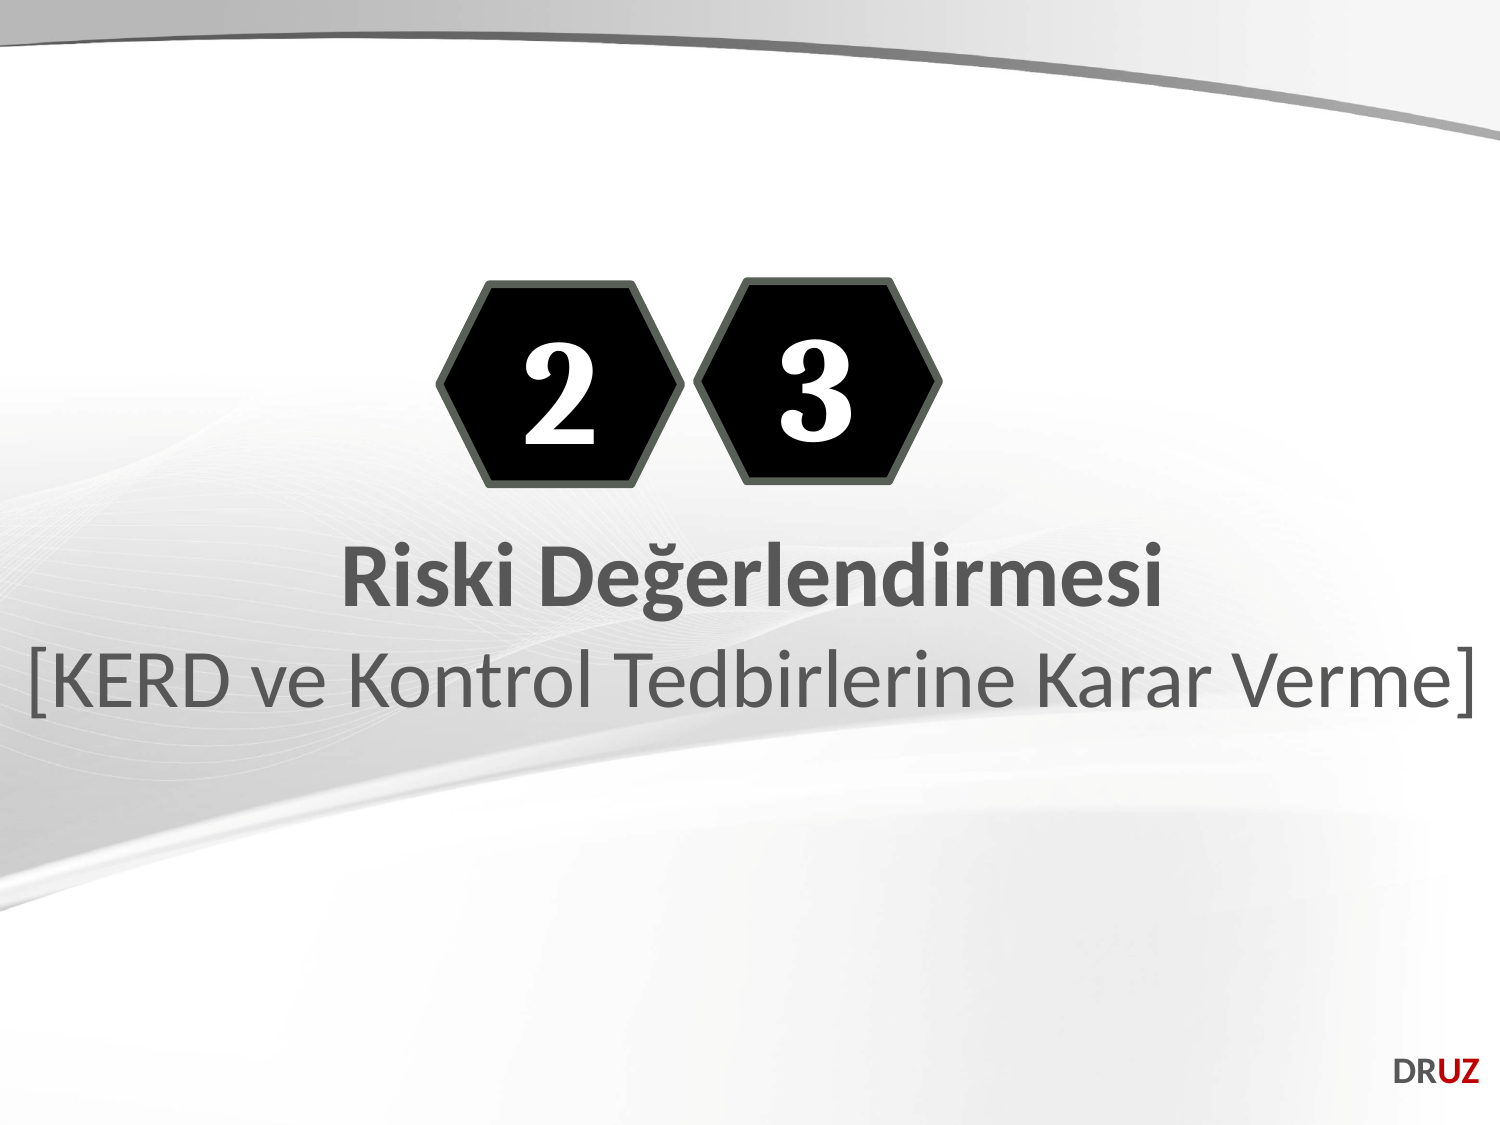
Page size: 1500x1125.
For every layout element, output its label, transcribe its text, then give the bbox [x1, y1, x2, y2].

text_box 2 [439, 284, 682, 485]
picture [0, 0, 1500, 1125]
text_box DRUZ [1379, 1046, 1480, 1125]
text_box Riski Değerlendirmesi [KERD ve Kontrol Tedbirlerine Karar Verme] [17, 481, 1483, 758]
text_box 3 [696, 281, 940, 482]
